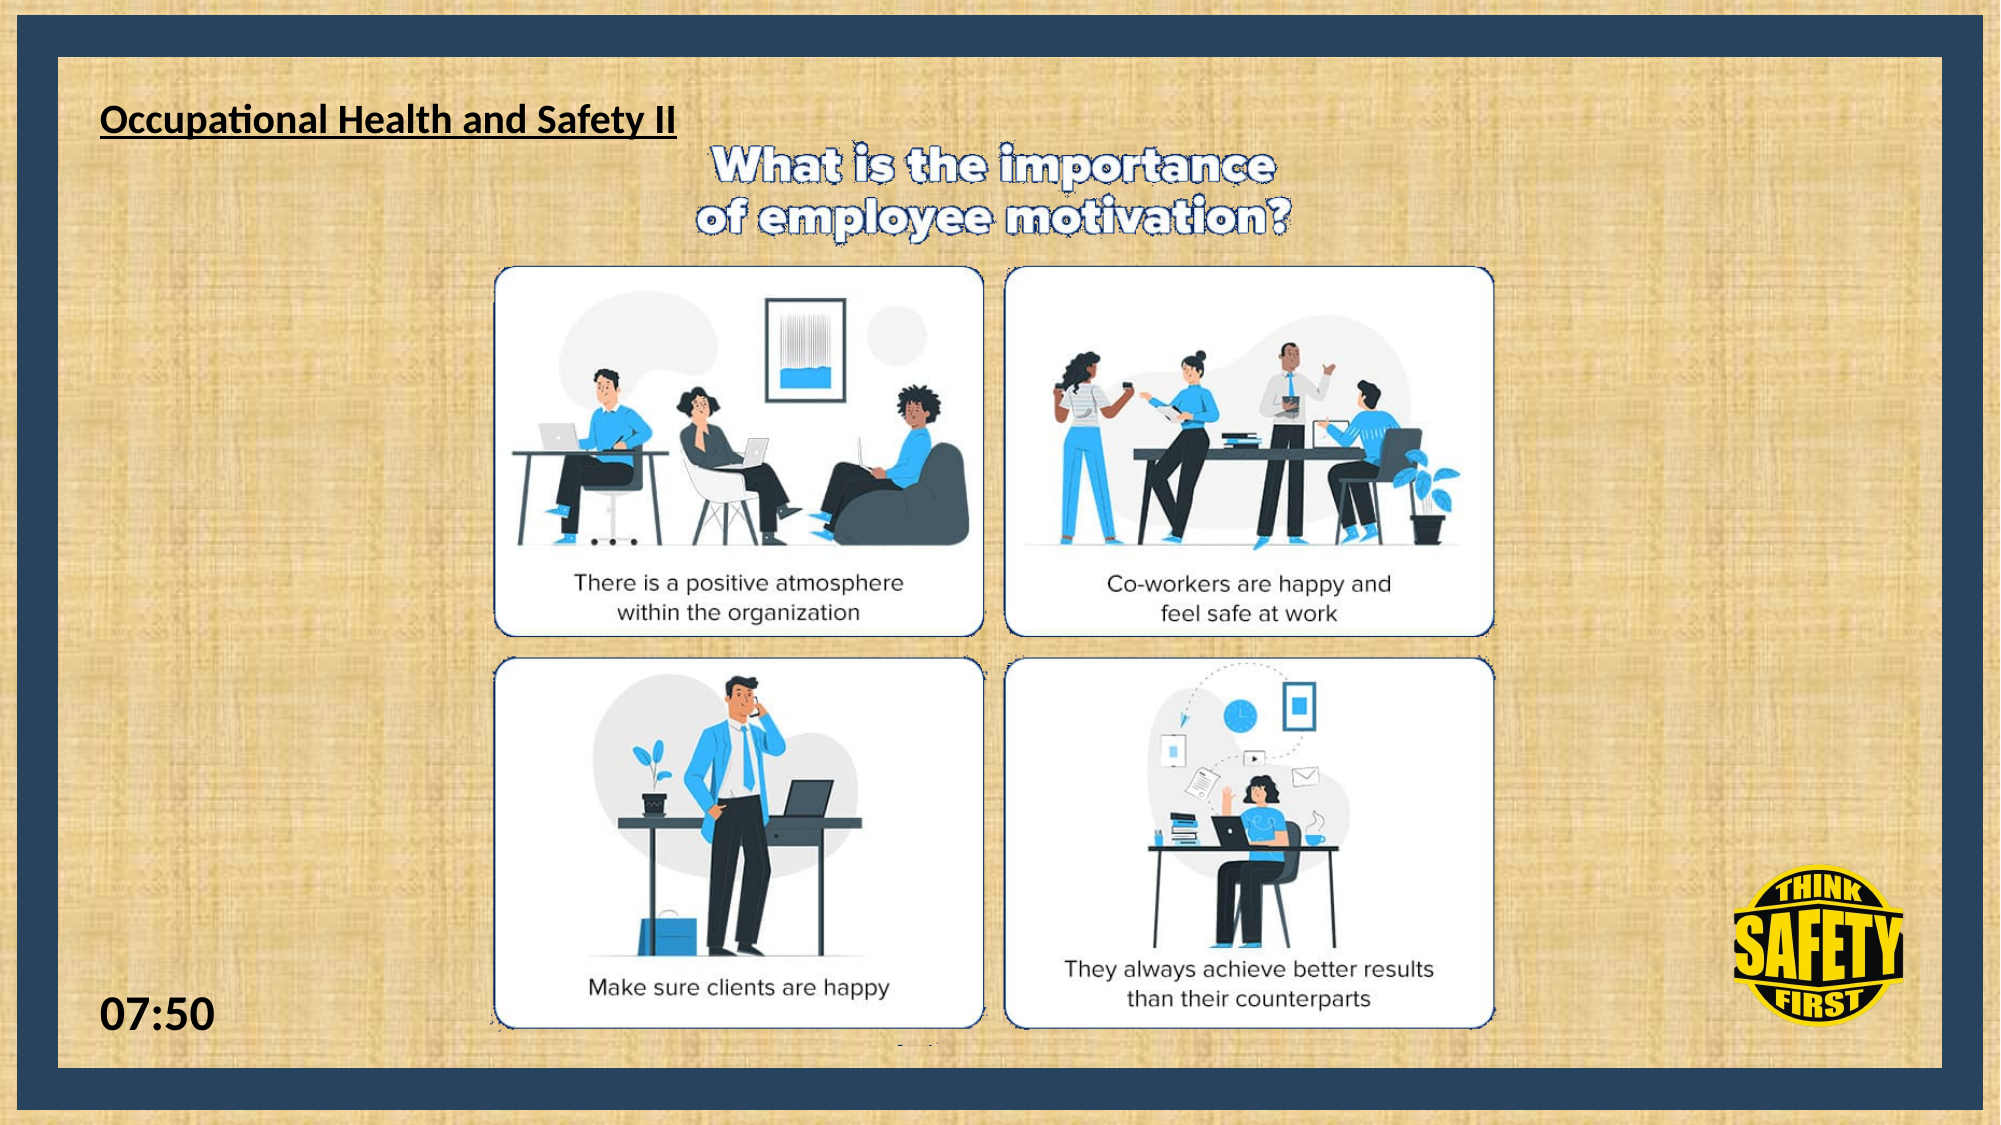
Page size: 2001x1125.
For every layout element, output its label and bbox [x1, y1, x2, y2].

text_box [37, 35, 1963, 1090]
picture [0, 0, 2001, 1125]
